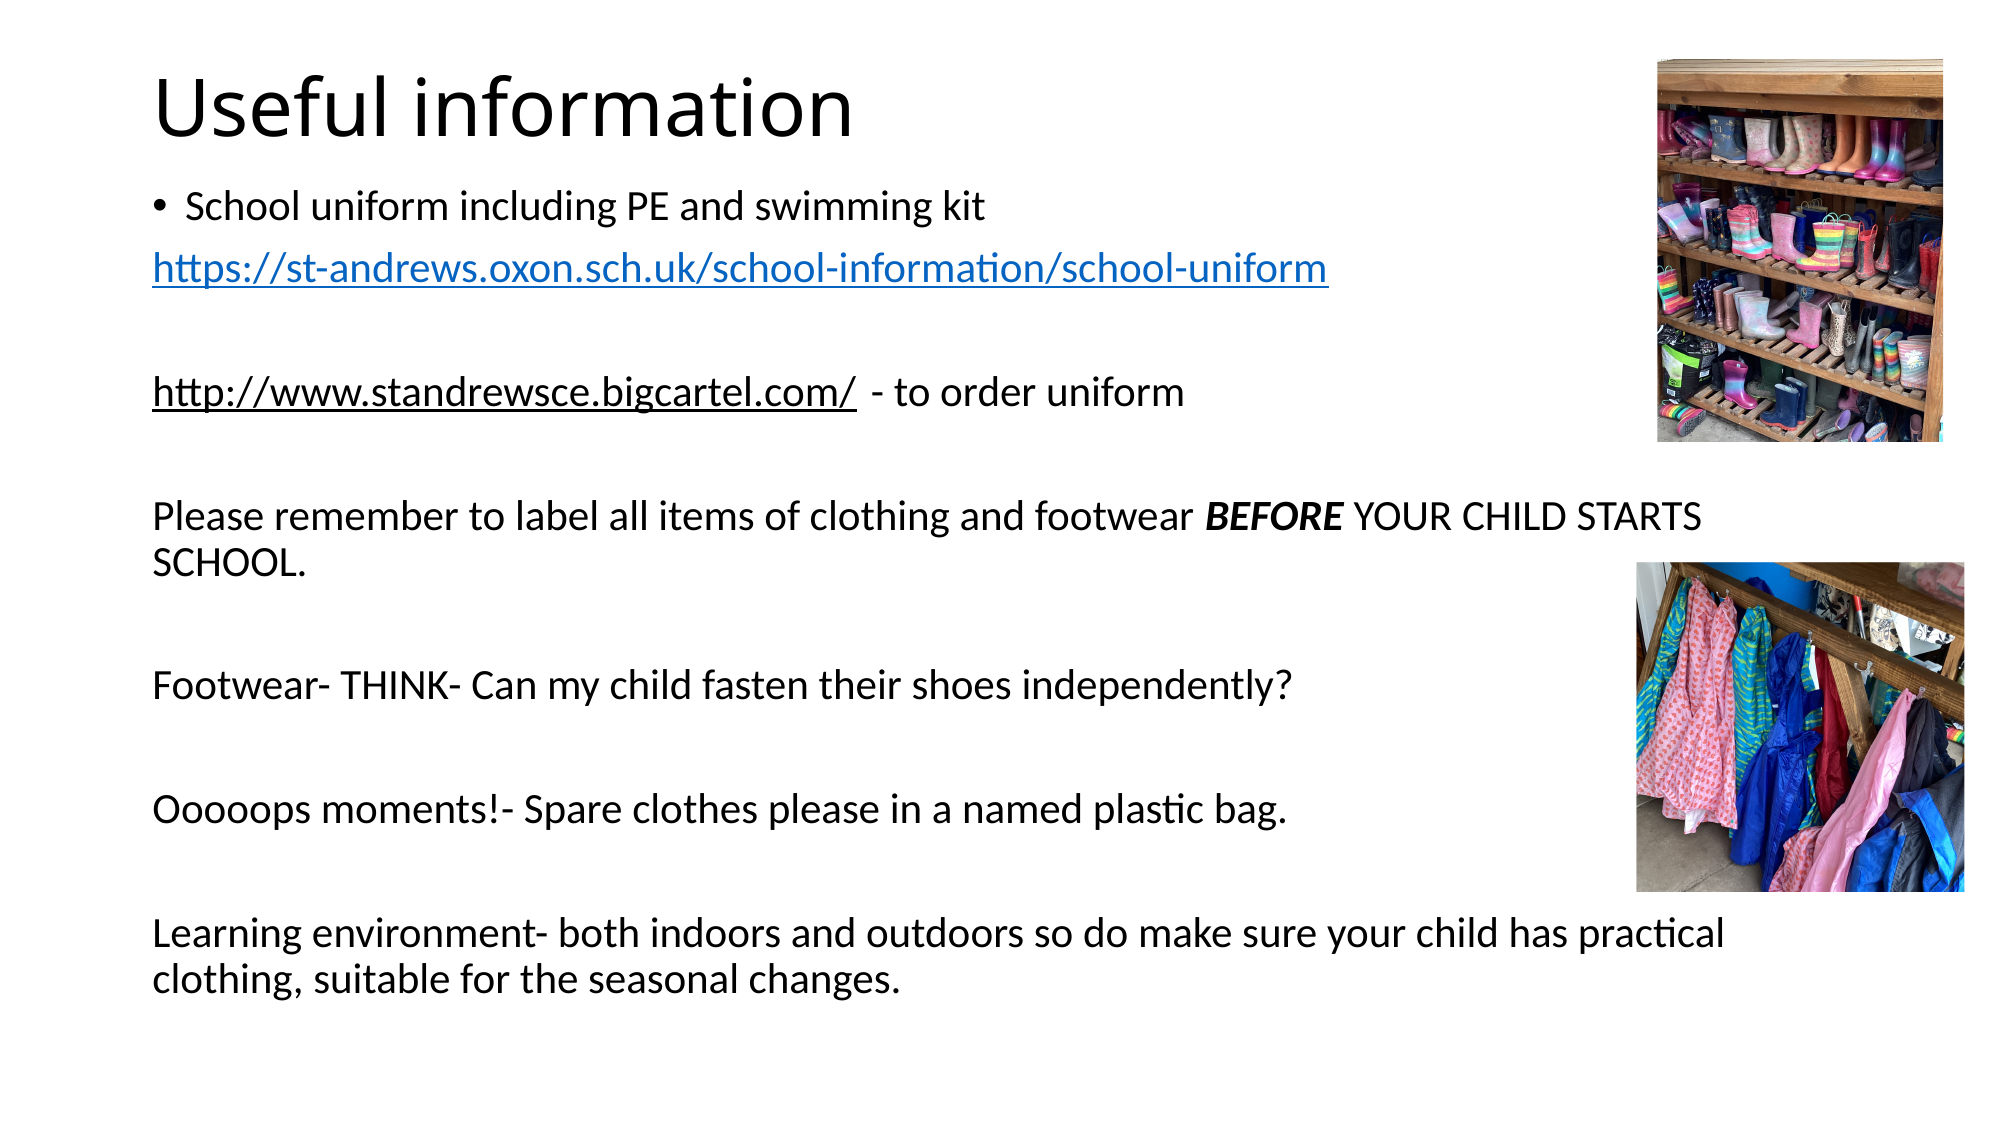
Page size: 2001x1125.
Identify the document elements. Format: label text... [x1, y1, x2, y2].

title Useful information [137, 59, 1657, 162]
picture [1635, 562, 1965, 892]
list School uniform including PE and swimming kit https://st-andrews.oxon.sch.uk/school-information/school-uniform http://www.standrewsce.bigcartel.com/ - to order uniform Please remember to label all items of clothing and footwear BEFORE YOUR CHILD STARTS SCHOOL. Footwear- THINK- Can my child fasten their shoes independently? Ooooops moments!- Spare clothes please in a named plastic bag. Learning environment- both indoors and outdoors so do make sure your child has practical clothing, suitable for the seasonal changes. [137, 176, 1863, 1014]
picture [1609, 59, 1991, 442]
